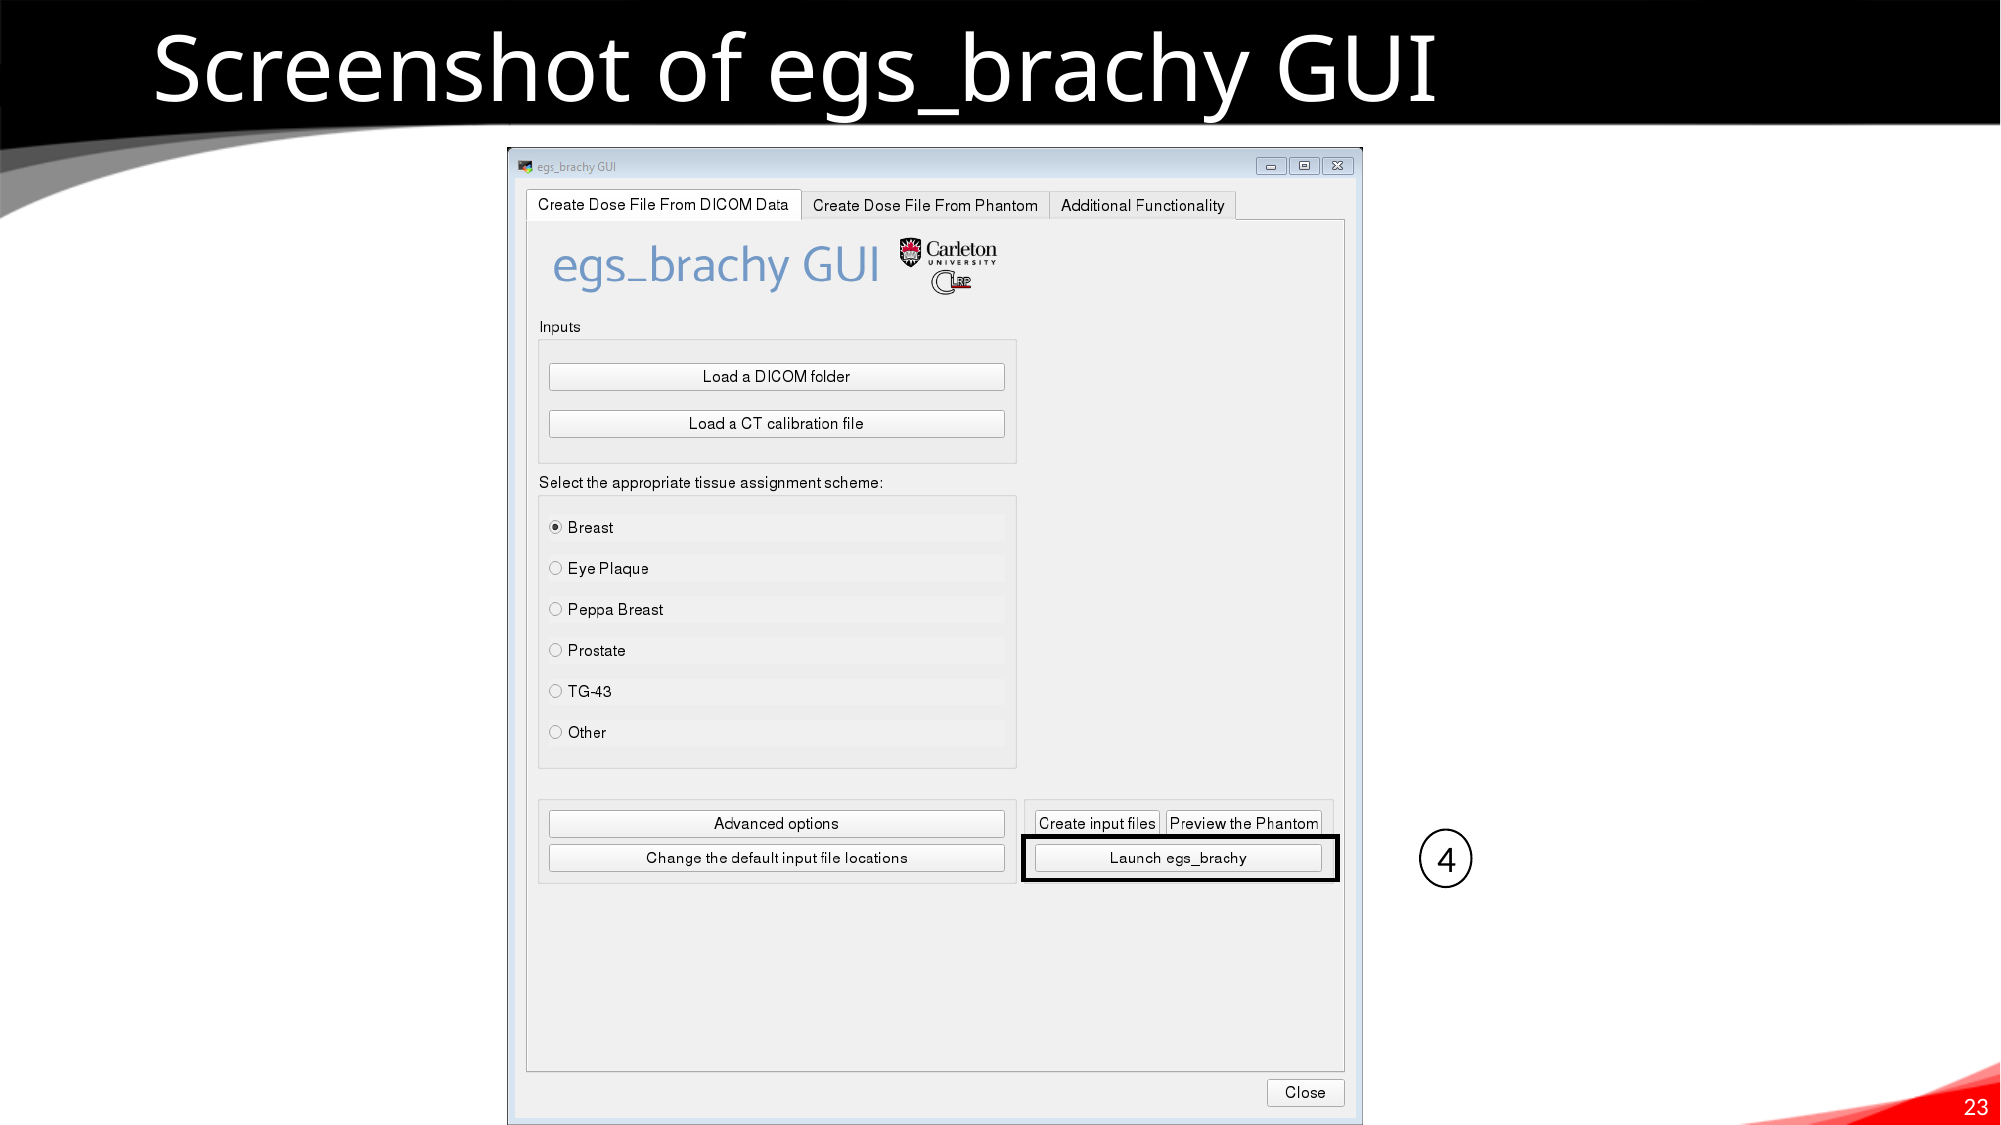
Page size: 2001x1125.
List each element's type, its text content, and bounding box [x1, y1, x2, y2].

title Screenshot of egs_brachy GUI [137, 0, 1863, 148]
text_box 4 [1451, 828, 1472, 848]
text_box 4 [1453, 869, 1472, 888]
picture [0, 0, 2001, 1125]
text_box 4 [1422, 828, 1441, 842]
text_box [1419, 828, 1473, 889]
text_box 4 [1422, 874, 1438, 888]
slide_number 23 [1554, 1075, 2000, 1125]
